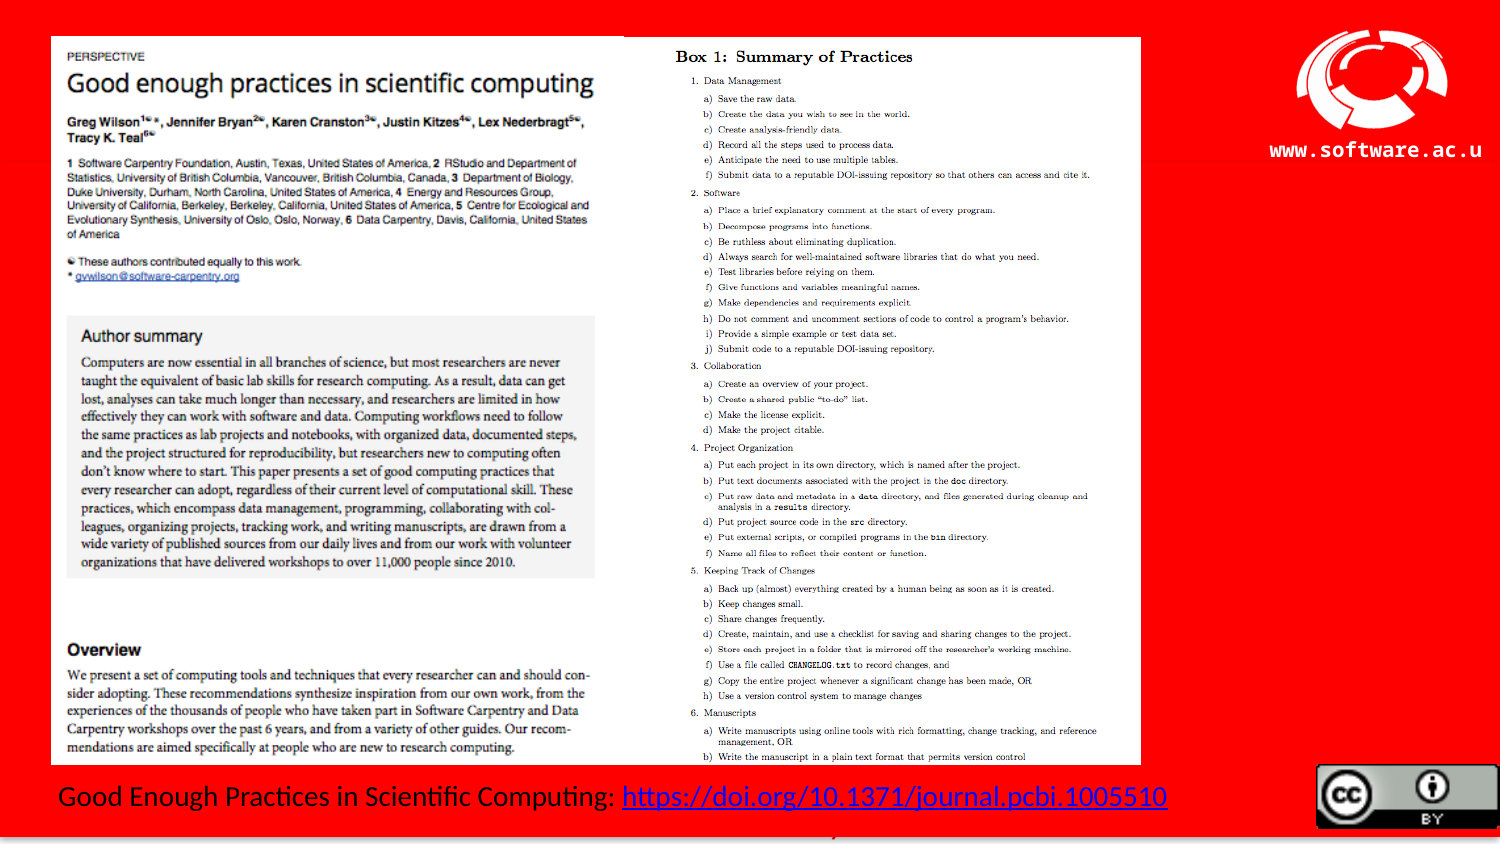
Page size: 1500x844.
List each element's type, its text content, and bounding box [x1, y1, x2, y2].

picture [1291, 17, 1453, 137]
picture [51, 36, 1141, 765]
text_box Good Enough Practices in Scientific Computing: https://doi.org/10.1371/journal.pcbi.1005510 [43, 769, 1190, 820]
picture [1316, 764, 1500, 830]
